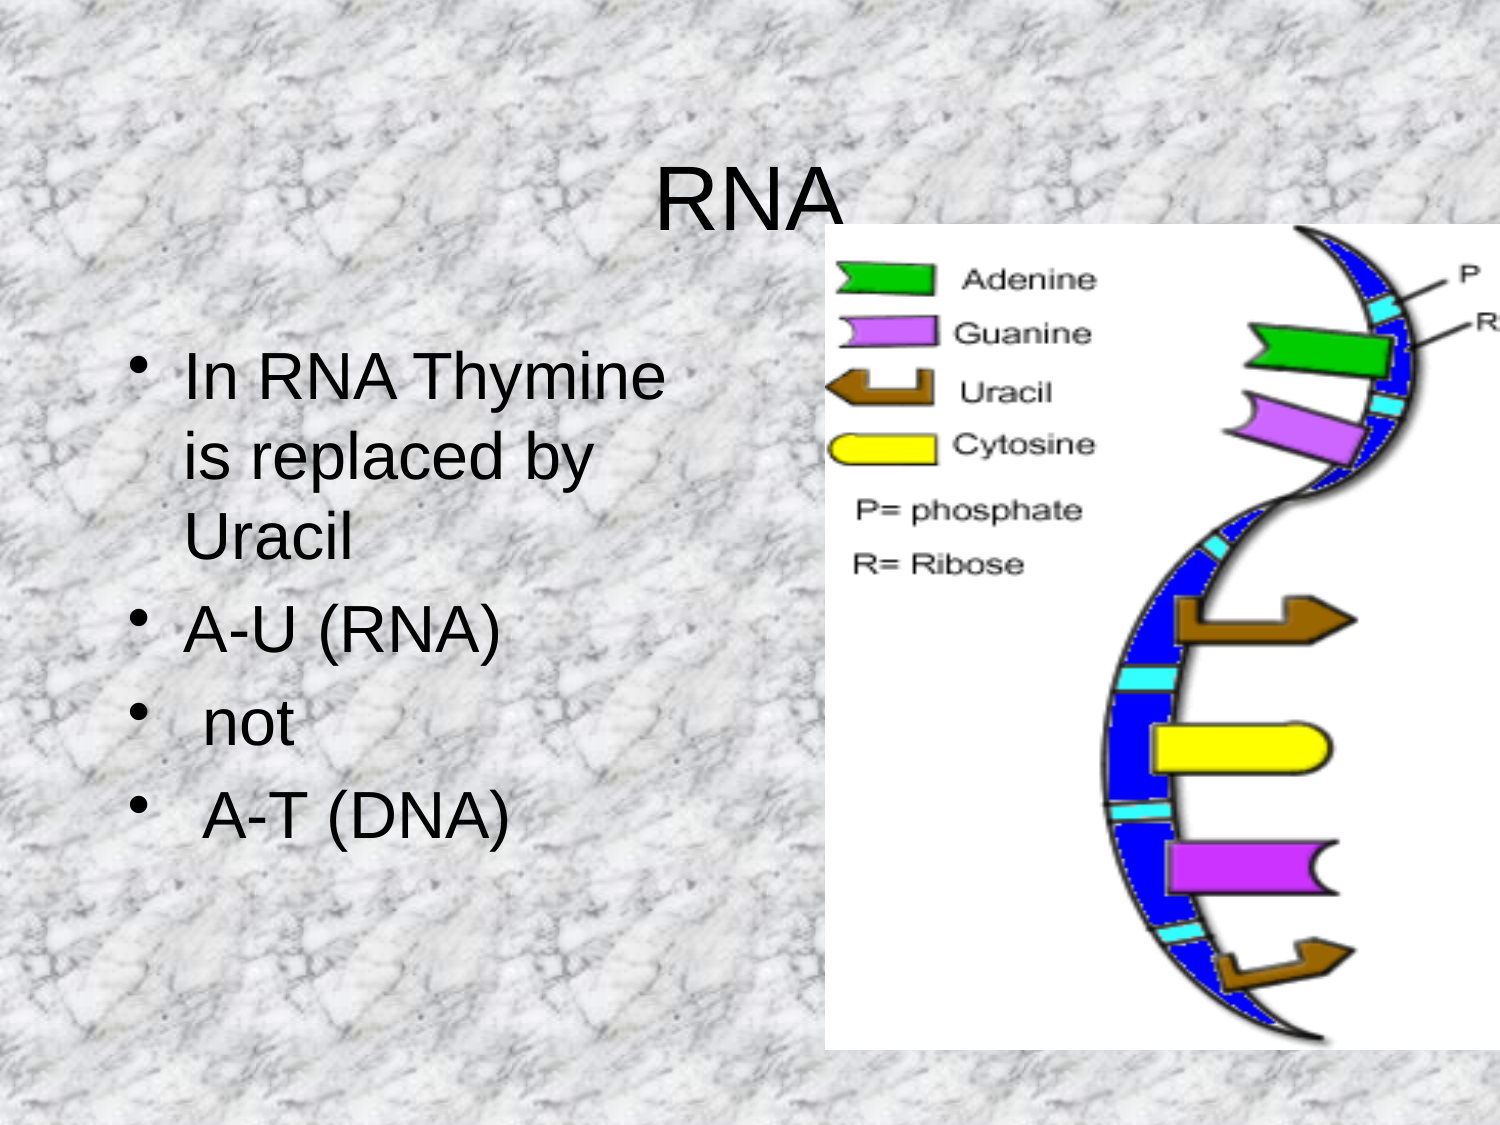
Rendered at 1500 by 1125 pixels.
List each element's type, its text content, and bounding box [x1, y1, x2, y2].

title RNA [112, 99, 1388, 288]
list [824, 224, 1500, 1051]
list In RNA Thymine is replaced by Uracil A-U (RNA) not A-T (DNA) [112, 324, 739, 1000]
picture [0, 0, 1500, 1125]
